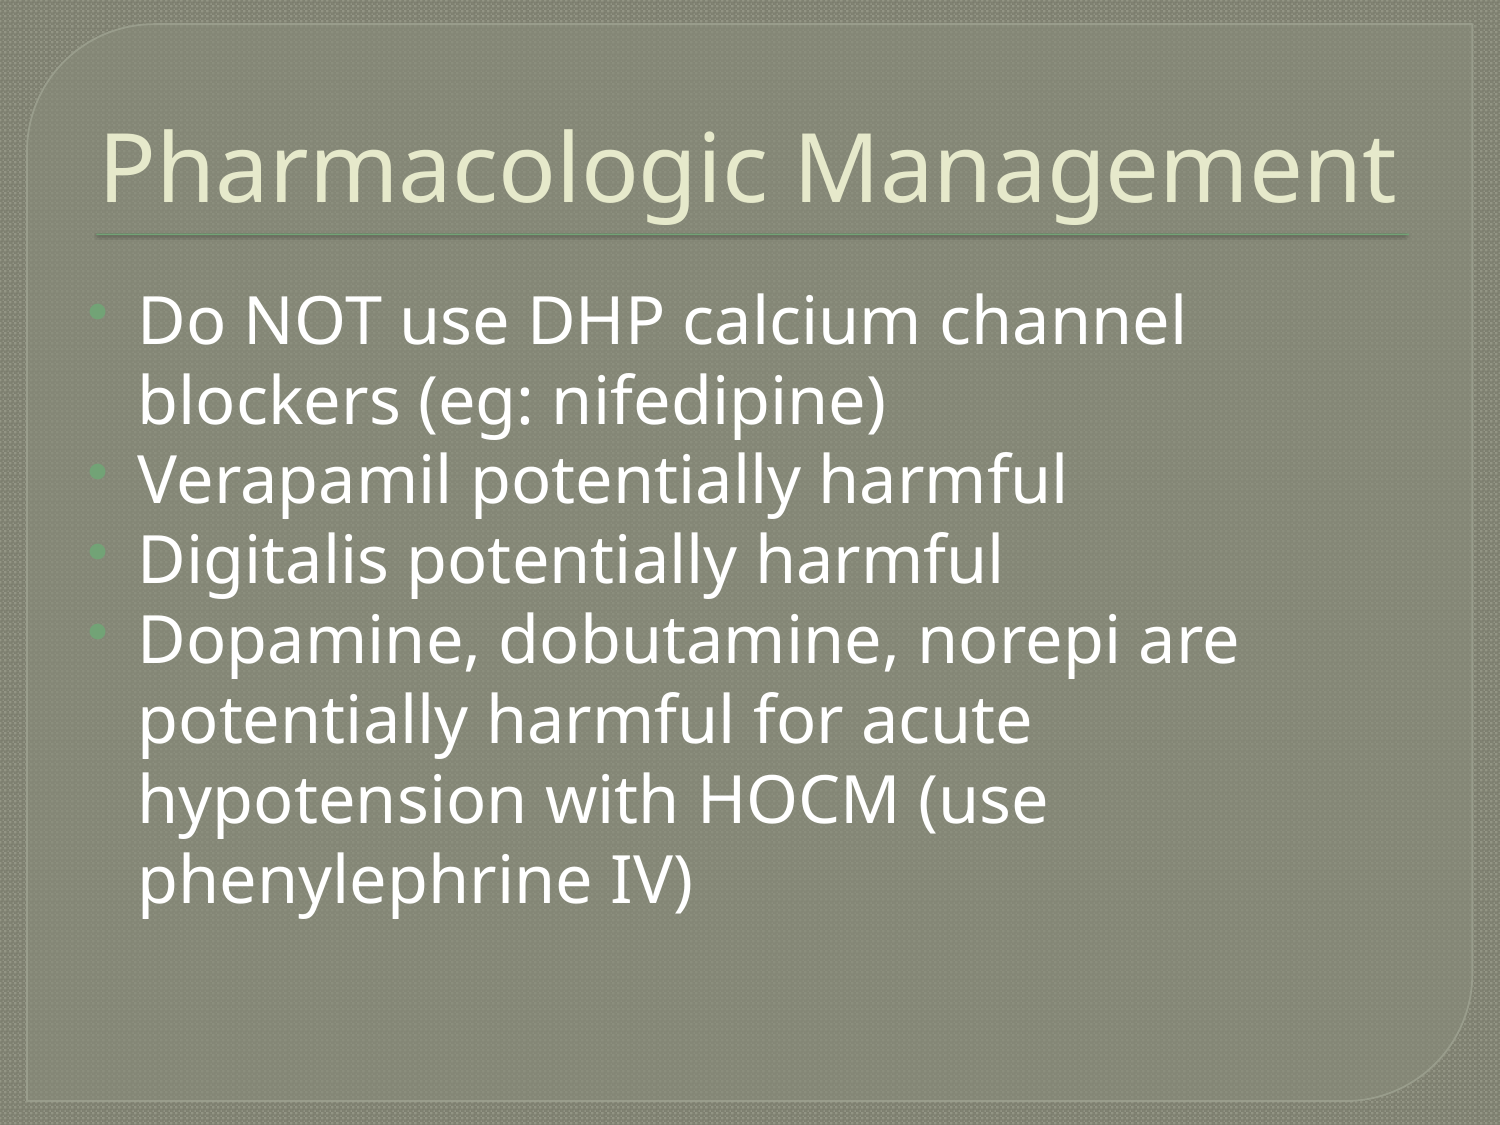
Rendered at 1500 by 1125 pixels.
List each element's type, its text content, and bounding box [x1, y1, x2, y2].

title Pharmacologic Management [75, 41, 1425, 230]
list Do NOT use DHP calcium channel blockers (eg: nifedipine) Verapamil potentially harmful Digitalis potentially harmful Dopamine, dobutamine, norepi are potentially harmful for acute hypotension with HOCM (use phenylephrine IV) [75, 270, 1425, 1013]
